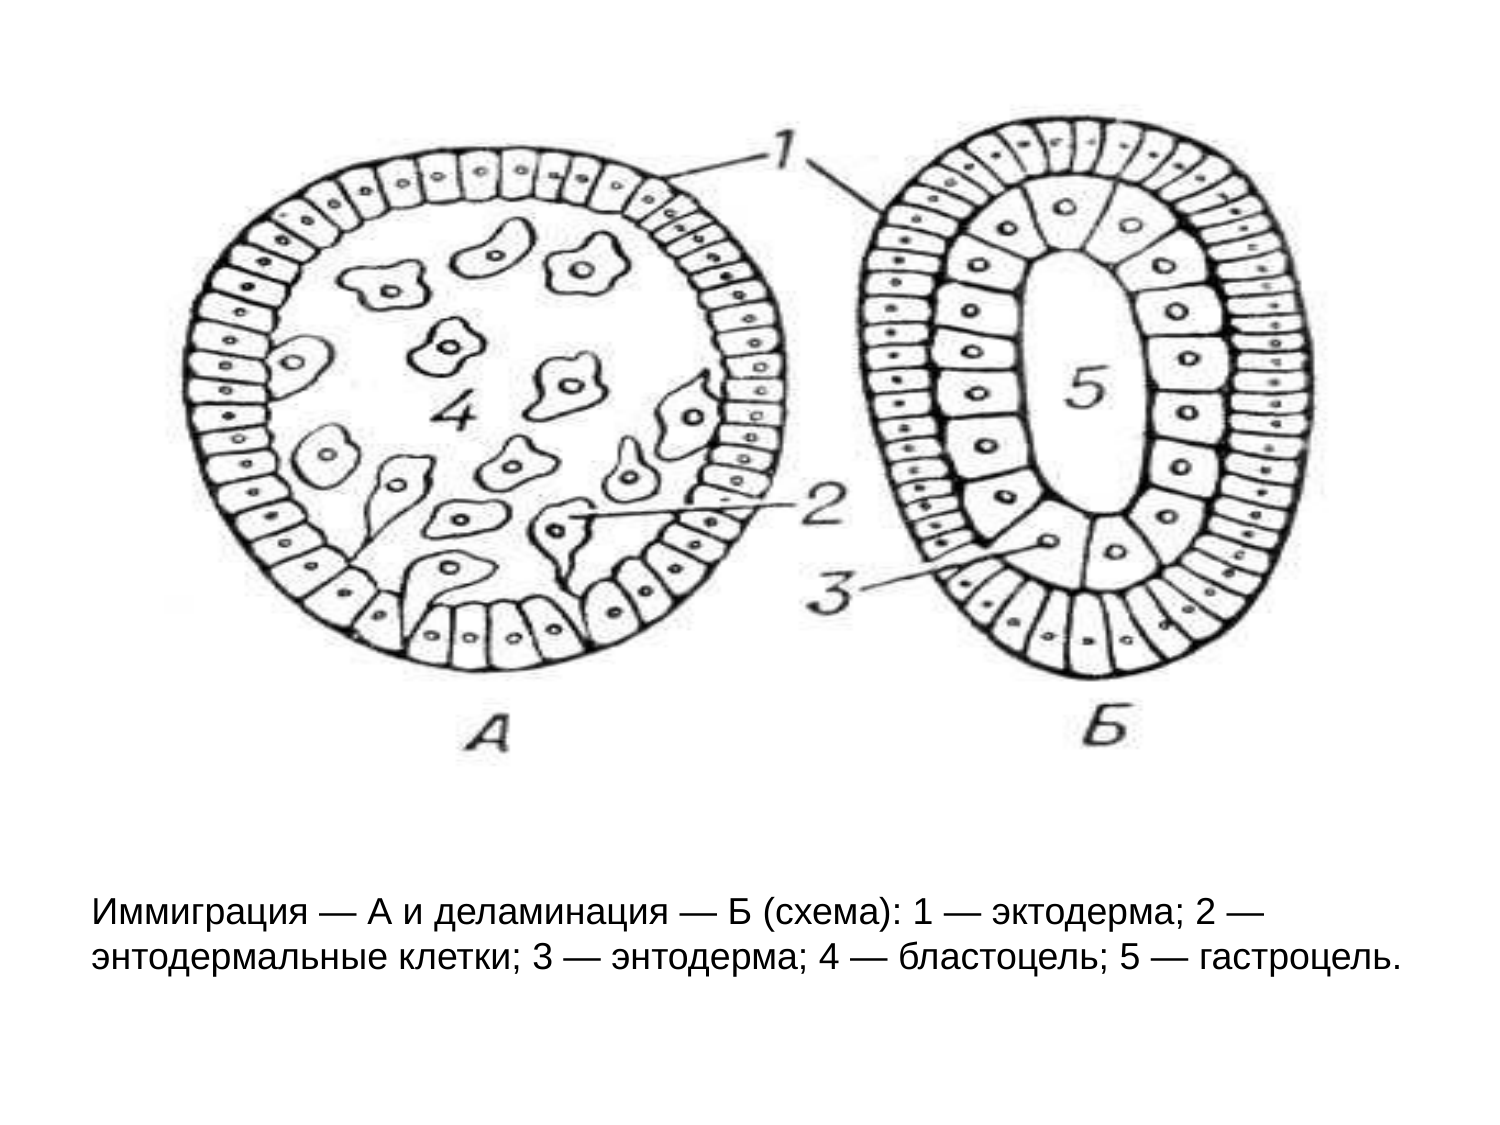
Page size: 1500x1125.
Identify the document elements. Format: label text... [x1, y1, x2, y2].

text_box Иммиграция — А и деламинация — Б (схема): 1 — эктодерма; 2 — энтодермальные клетки; 3 — энтодерма; 4 — бластоцель; 5 — гастроцель. [76, 879, 1459, 985]
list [88, 54, 1448, 811]
